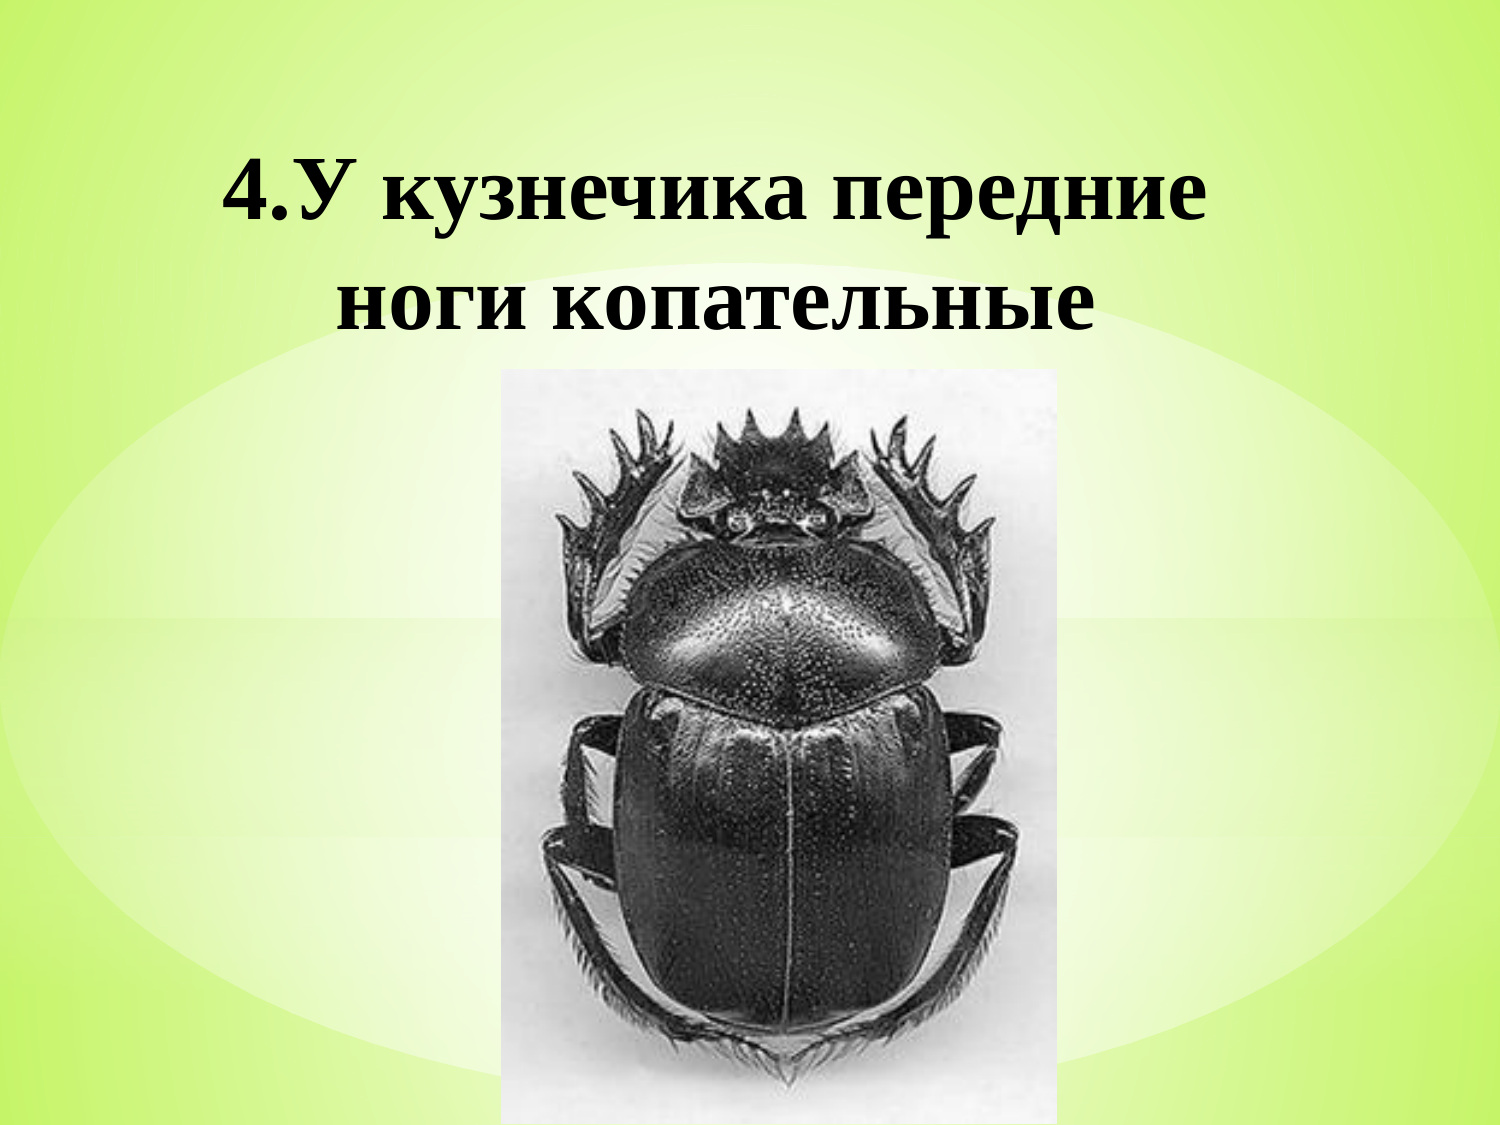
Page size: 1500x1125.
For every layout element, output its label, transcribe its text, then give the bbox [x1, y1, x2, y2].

picture [501, 369, 1057, 1124]
list 4.У кузнечика передние ноги копательные [187, 120, 1238, 690]
